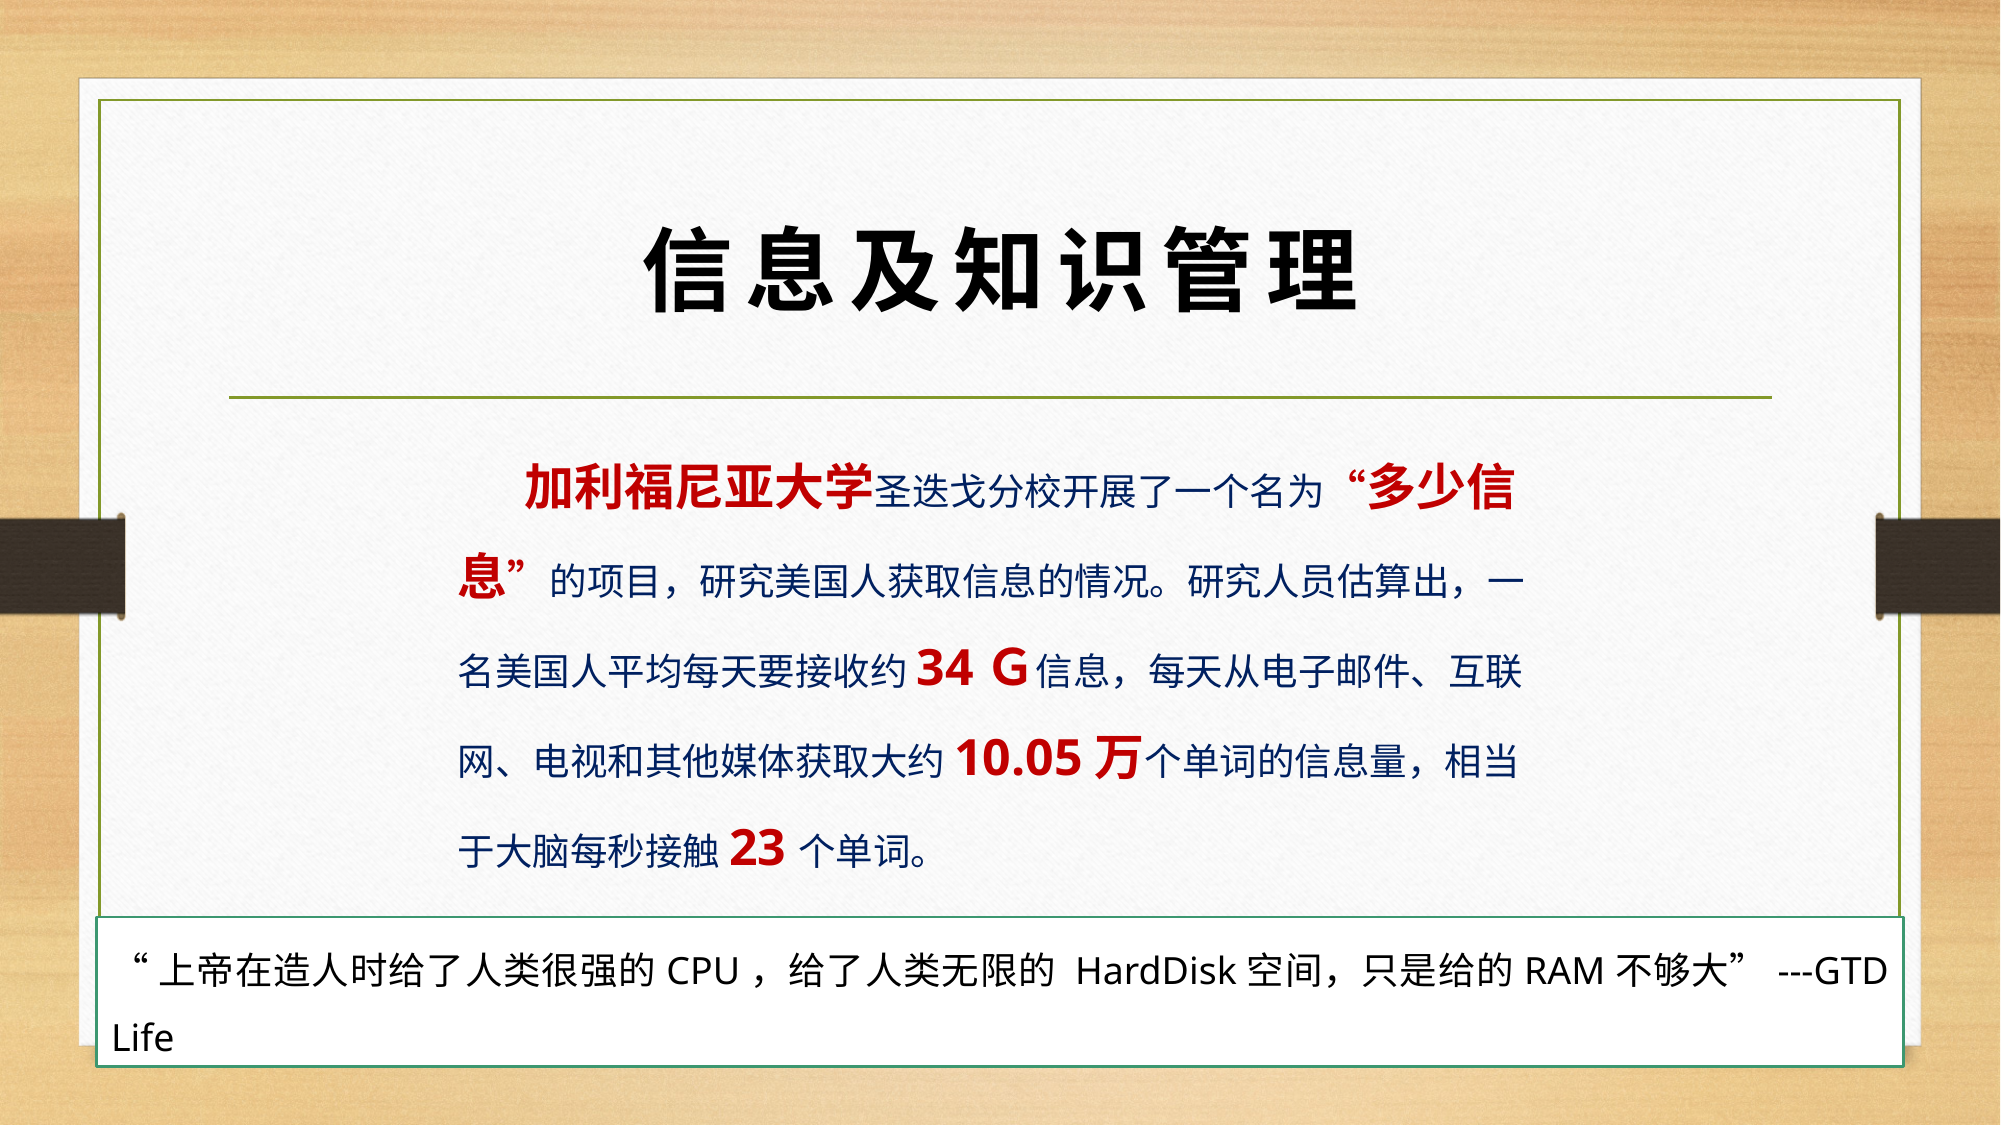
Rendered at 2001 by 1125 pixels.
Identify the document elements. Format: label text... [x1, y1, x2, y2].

picture [0, 0, 2001, 1125]
text_box “上帝在造人时给了人类很强的CPU，给了人类无限的 HardDisk空间，只是给的RAM不够大”---GTD Life [95, 916, 1905, 1068]
title 信息及知识管理 [212, 161, 1788, 375]
text_box 加利福尼亚大学圣迭戈分校开展了一个名为“多少信息”的项目，研究美国人获取信息的情况。研究人员估算出，一名美国人平均每天要接收约34Ｇ信息，每天从电子邮件、互联网、电视和其他媒体获取大约10.05万个单词的信息量，相当于大脑每秒接触23个单词。 [443, 418, 1559, 884]
